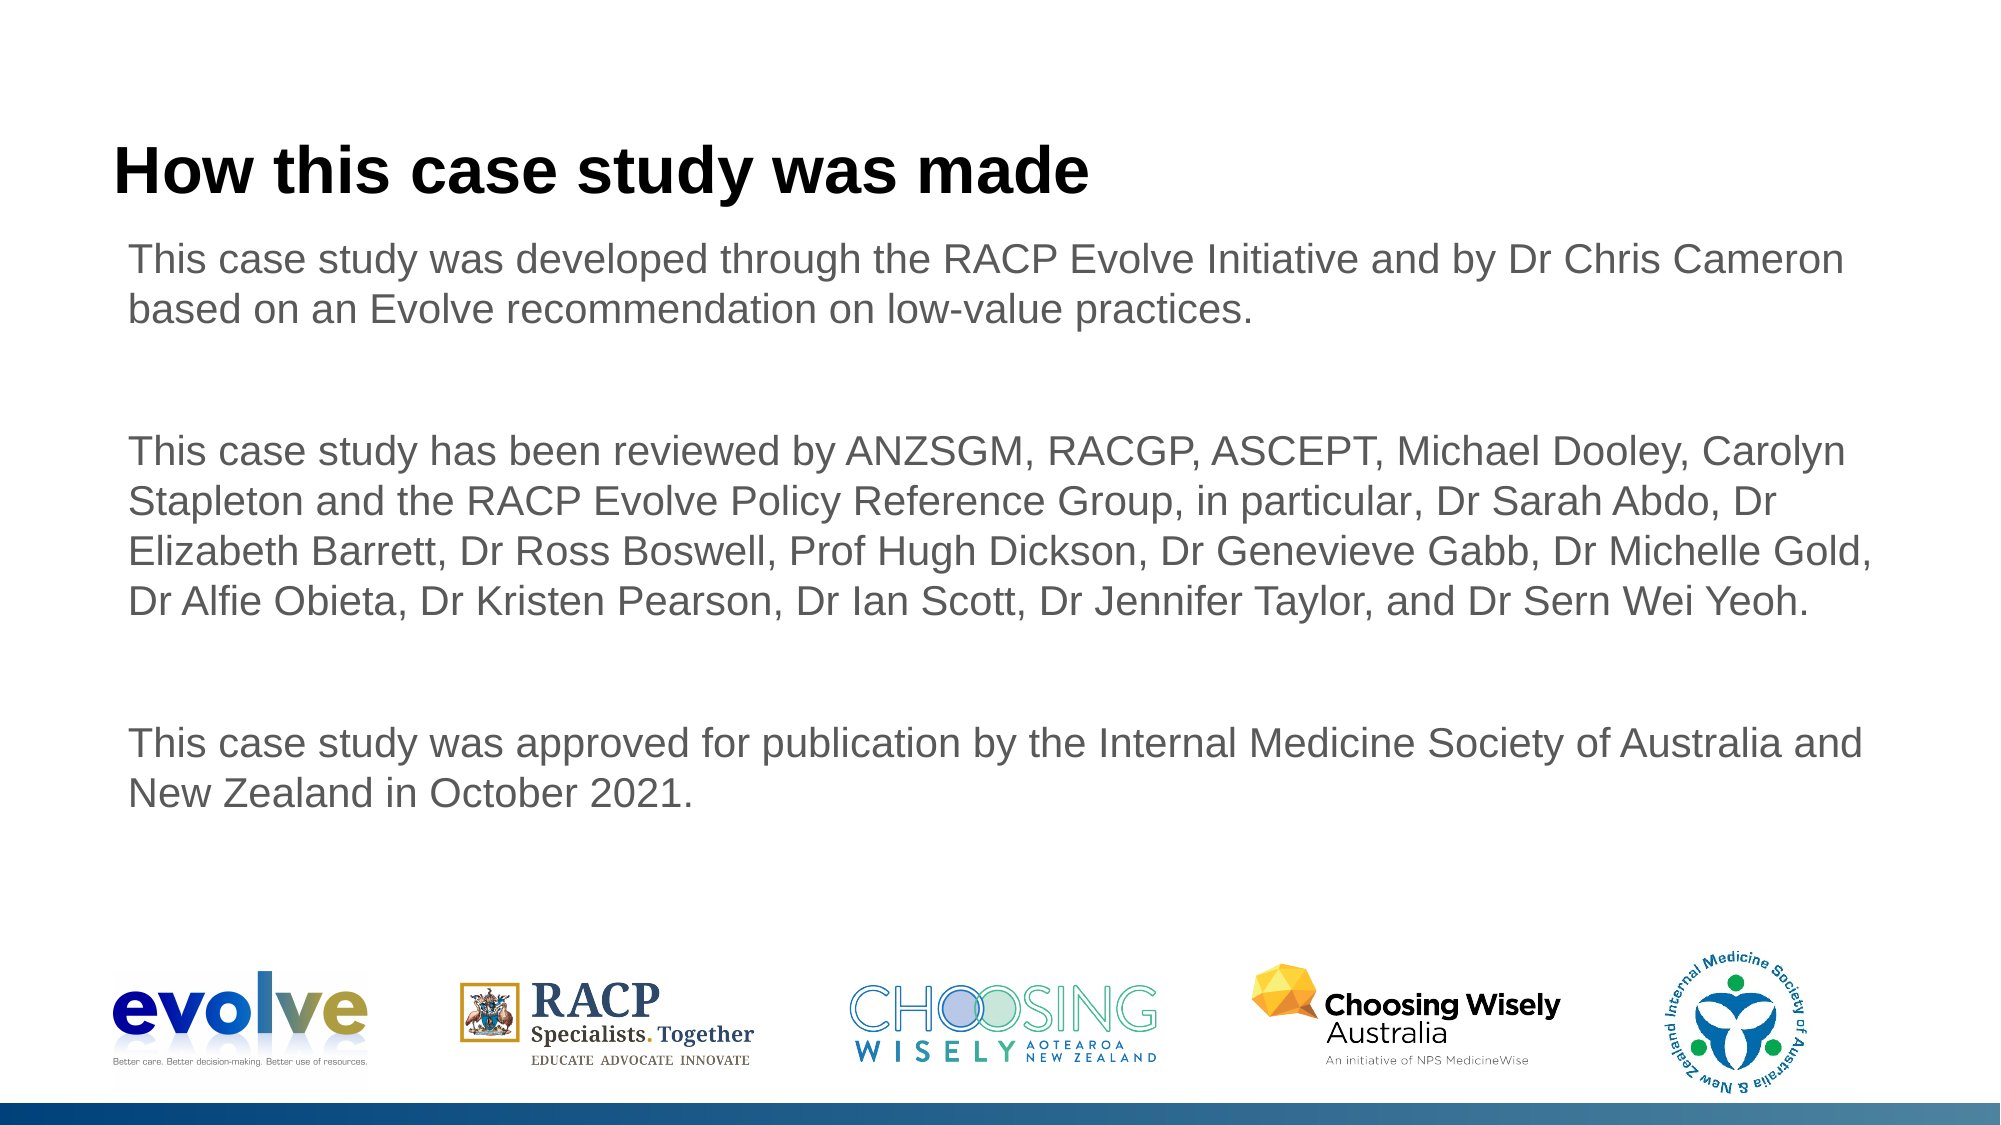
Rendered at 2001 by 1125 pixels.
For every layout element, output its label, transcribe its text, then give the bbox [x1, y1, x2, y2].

list This case study was developed through the RACP Evolve Initiative and by Dr Chris Cameron based on an Evolve recommendation on low-value practices. This case study has been reviewed by ANZSGM, RACGP, ASCEPT, Michael Dooley, Carolyn Stapleton and the RACP Evolve Policy Reference Group, in particular, Dr Sarah Abdo, Dr Elizabeth Barrett, Dr Ross Boswell, Prof Hugh Dickson, Dr Genevieve Gabb, Dr Michelle Gold, Dr Alfie Obieta, Dr Kristen Pearson, Dr Ian Scott, Dr Jennifer Taylor, and Dr Sern Wei Yeoh. This case study was approved for publication by the Internal Medicine Society of Australia and New Zealand in October 2021. [127, 232, 1875, 935]
picture [847, 982, 1159, 1065]
picture [457, 979, 757, 1068]
picture [113, 971, 368, 1095]
picture [1652, 937, 1818, 1101]
picture [1248, 961, 1564, 1067]
title How this case study was made [114, 93, 1886, 232]
